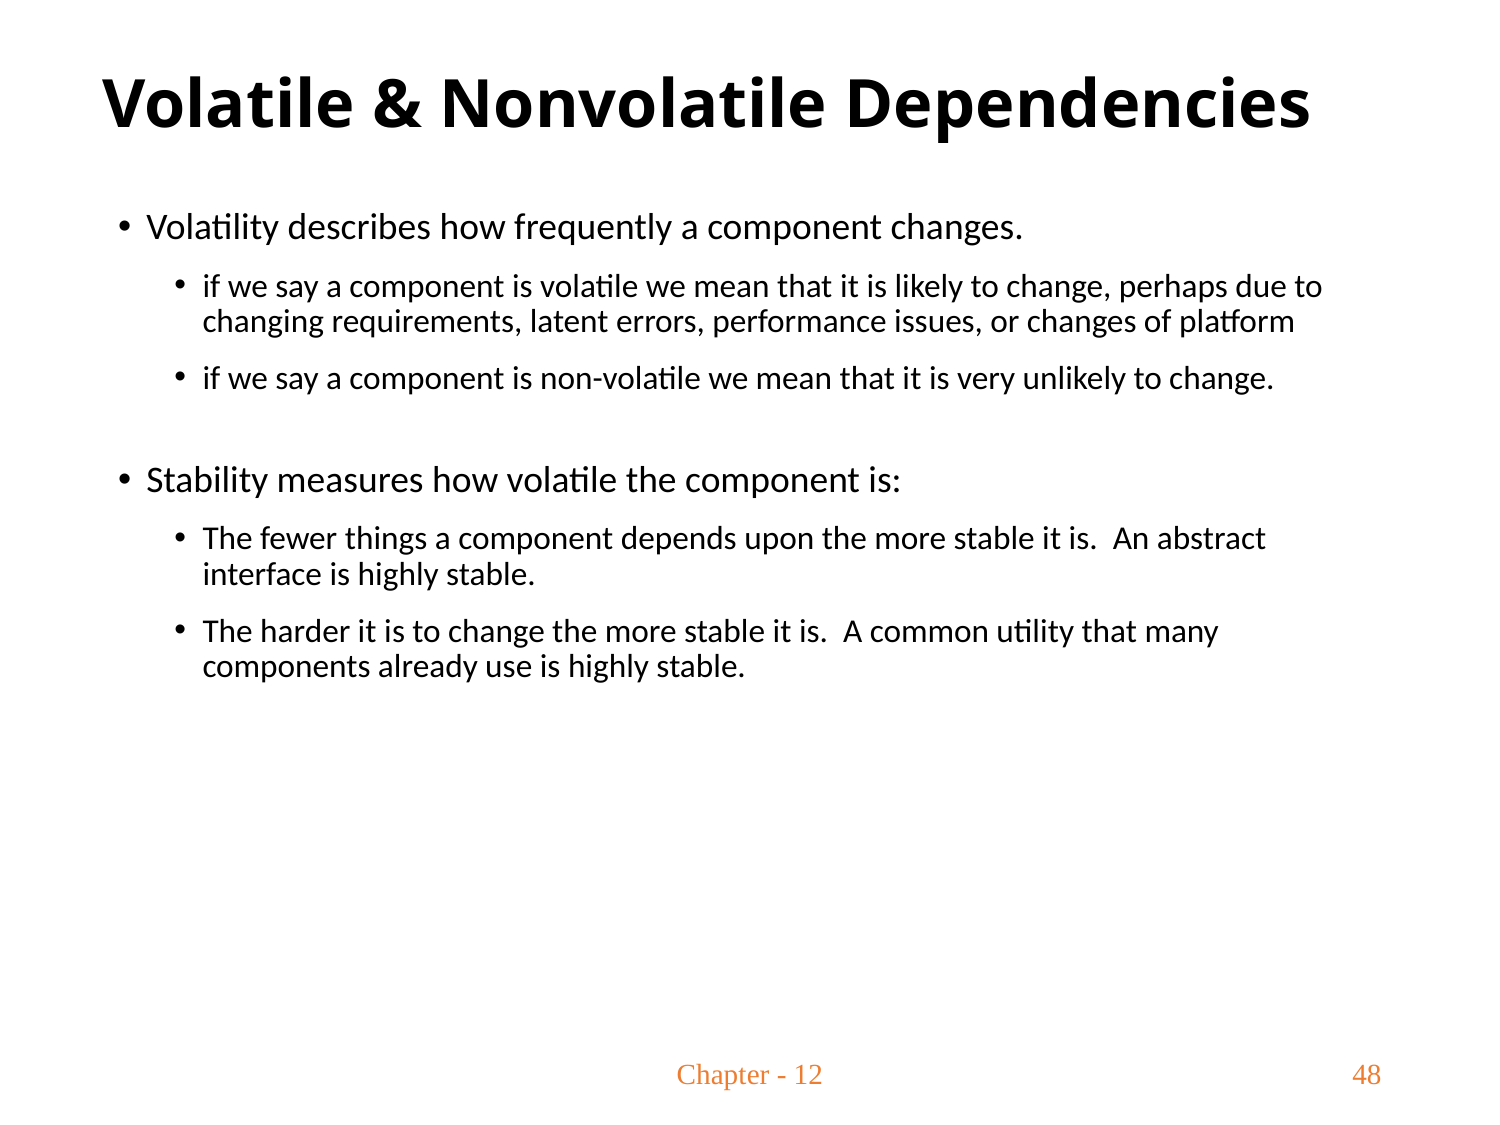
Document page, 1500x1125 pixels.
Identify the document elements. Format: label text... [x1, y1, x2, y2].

slide_number 48 [1059, 1042, 1397, 1103]
footer Chapter - 12 [496, 1042, 1004, 1103]
list Volatility describes how frequently a component changes. if we say a component is volatile we mean that it is likely to change, perhaps due to changing requirements, latent errors, performance issues, or changes of platform if we say a component is non-volatile we mean that it is very unlikely to change. Stability measures how volatile the component is: The fewer things a component depends upon the more stable it is. An abstract interface is highly stable. The harder it is to change the more stable it is. A common utility that many components already use is highly stable. [103, 200, 1397, 1014]
title Volatile & Nonvolatile Dependencies [87, 37, 1413, 175]
